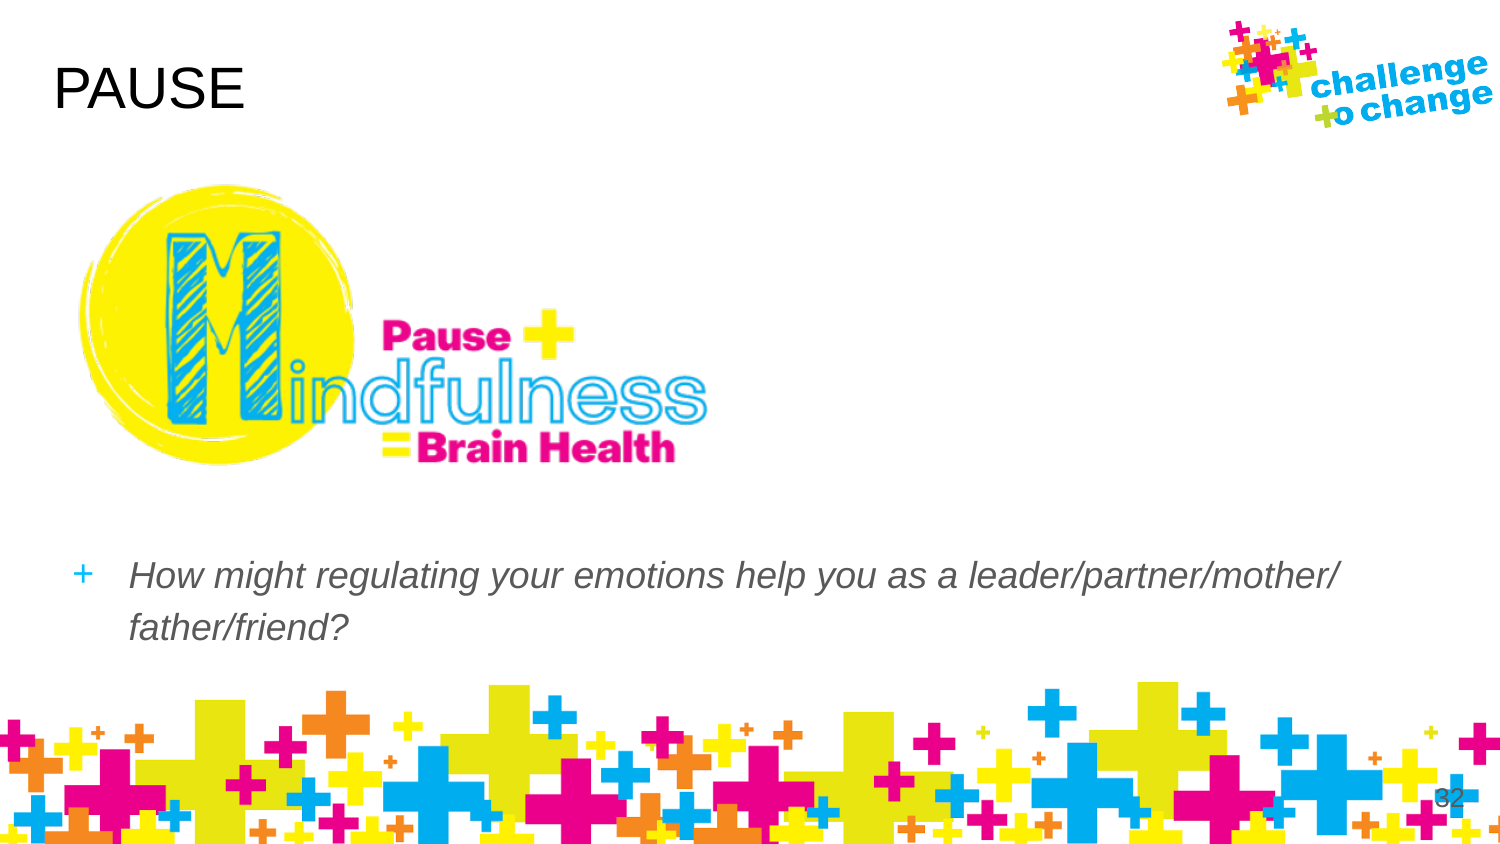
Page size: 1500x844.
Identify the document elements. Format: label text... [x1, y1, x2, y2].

picture [51, 129, 751, 538]
list How might regulating your emotions help you as a leader/partner/mother/ father/friend? [38, 529, 1475, 731]
picture [0, 682, 1500, 844]
slide_number ‹#› [1389, 764, 1480, 830]
picture [1211, 2, 1500, 148]
title PAUSE [38, 35, 1437, 130]
